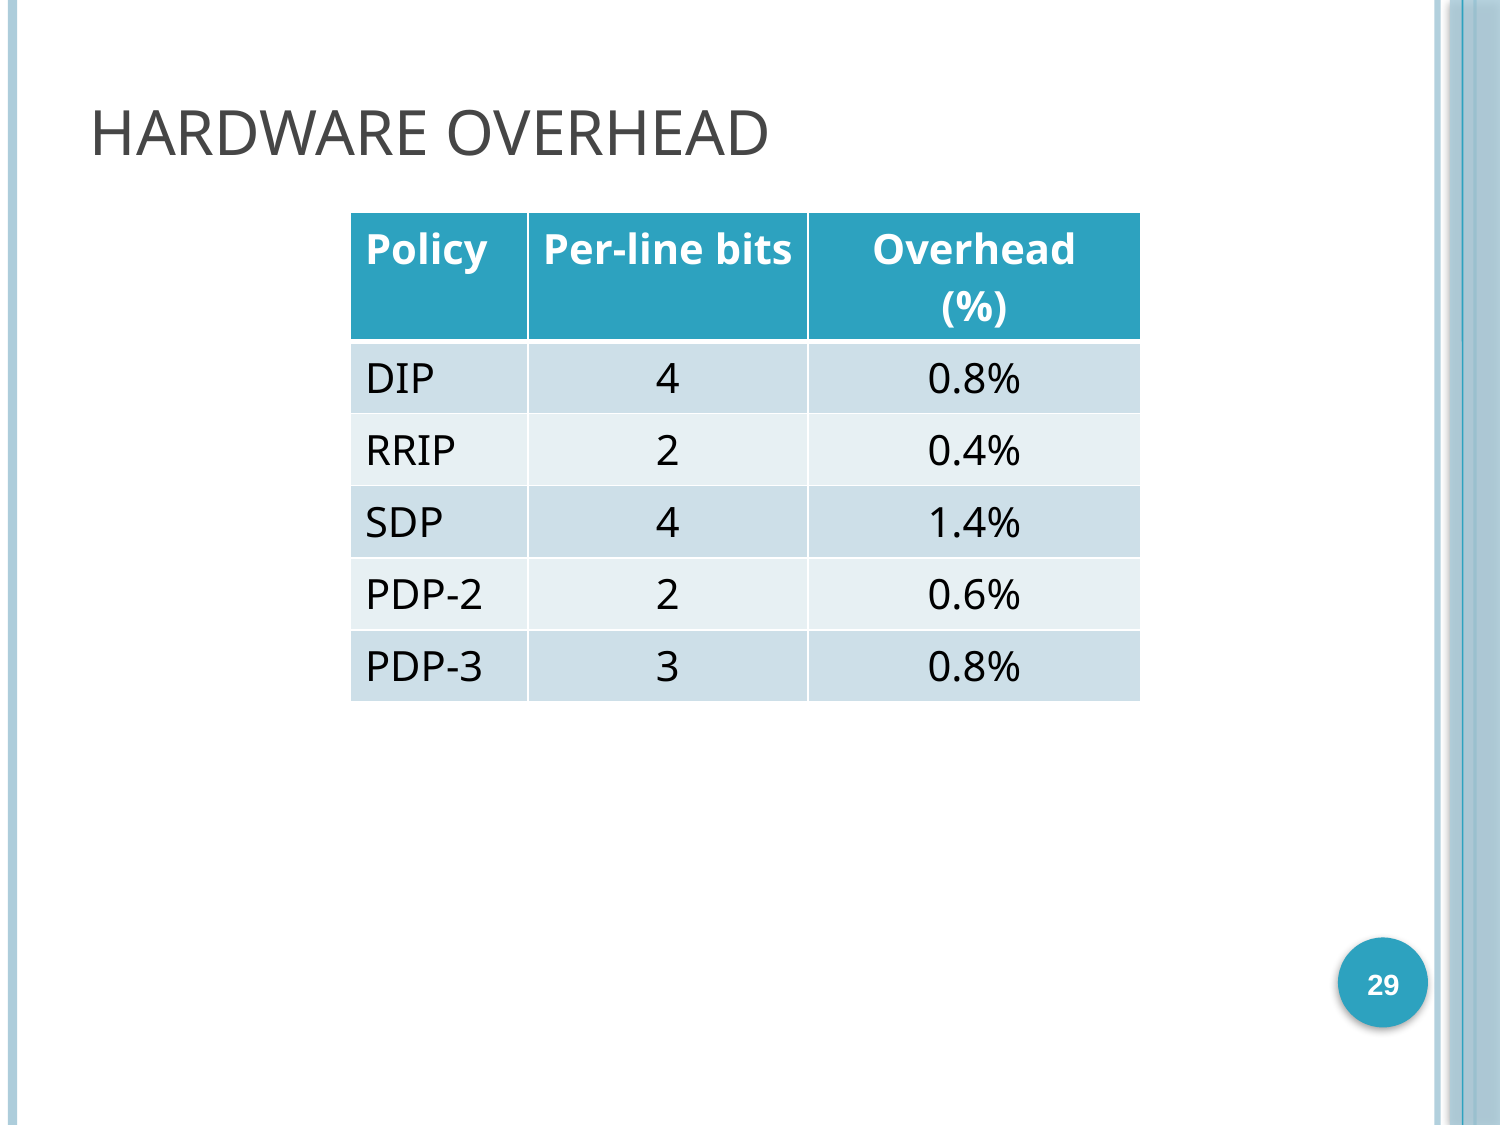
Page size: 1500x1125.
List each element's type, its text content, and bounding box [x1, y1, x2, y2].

table_cell DIP [351, 344, 527, 413]
title Hardware Overhead [75, 45, 1300, 175]
table_cell 4 [529, 344, 807, 413]
table_cell 2 [529, 559, 807, 629]
table_cell 1.4% [809, 486, 1140, 557]
table_cell 0.4% [809, 414, 1140, 485]
table_header Policy [351, 213, 527, 339]
table_header Overhead (%) [809, 213, 1140, 339]
table_cell RRIP [351, 414, 527, 485]
slide_number 29 [1333, 940, 1434, 1027]
table_cell 0.8% [809, 631, 1140, 701]
table_cell 0.8% [809, 344, 1140, 413]
table_cell 0.6% [809, 559, 1140, 629]
table_cell PDP-3 [351, 631, 527, 701]
table_cell PDP-2 [351, 559, 527, 629]
table_cell SDP [351, 486, 527, 557]
table_header Per-line bits [529, 213, 807, 339]
table_cell 4 [529, 486, 807, 557]
table_cell 3 [529, 631, 807, 701]
table_cell 2 [529, 414, 807, 485]
